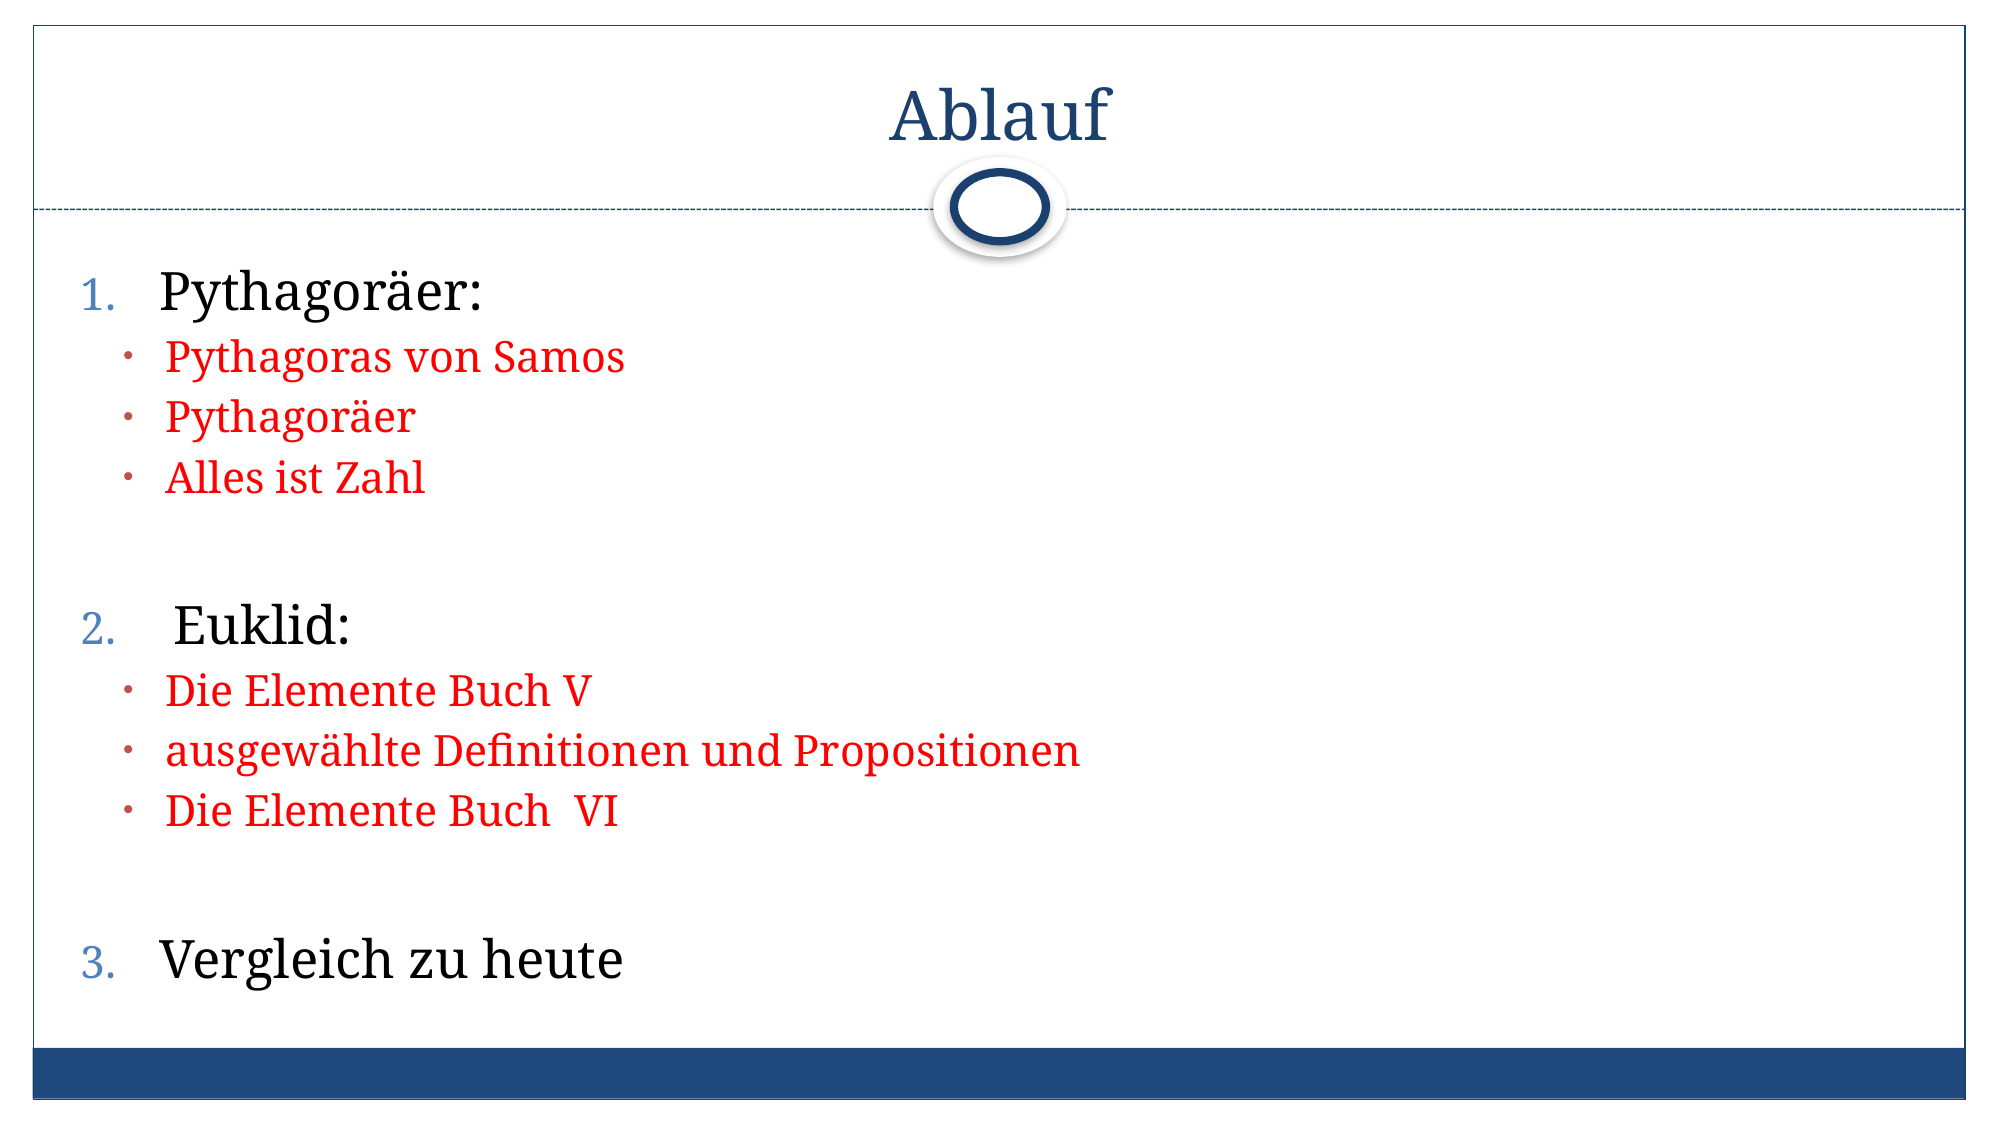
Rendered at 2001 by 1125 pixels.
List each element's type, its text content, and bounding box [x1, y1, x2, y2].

list Pythagoräer: Pythagoras von Samos Pythagoräer Alles ist Zahl Euklid: Die Elemente Buch V ausgewählte Definitionen und Propositionen Die Elemente Buch VI Vergleich zu heute [66, 250, 1926, 1001]
title Ablauf [66, 37, 1933, 162]
